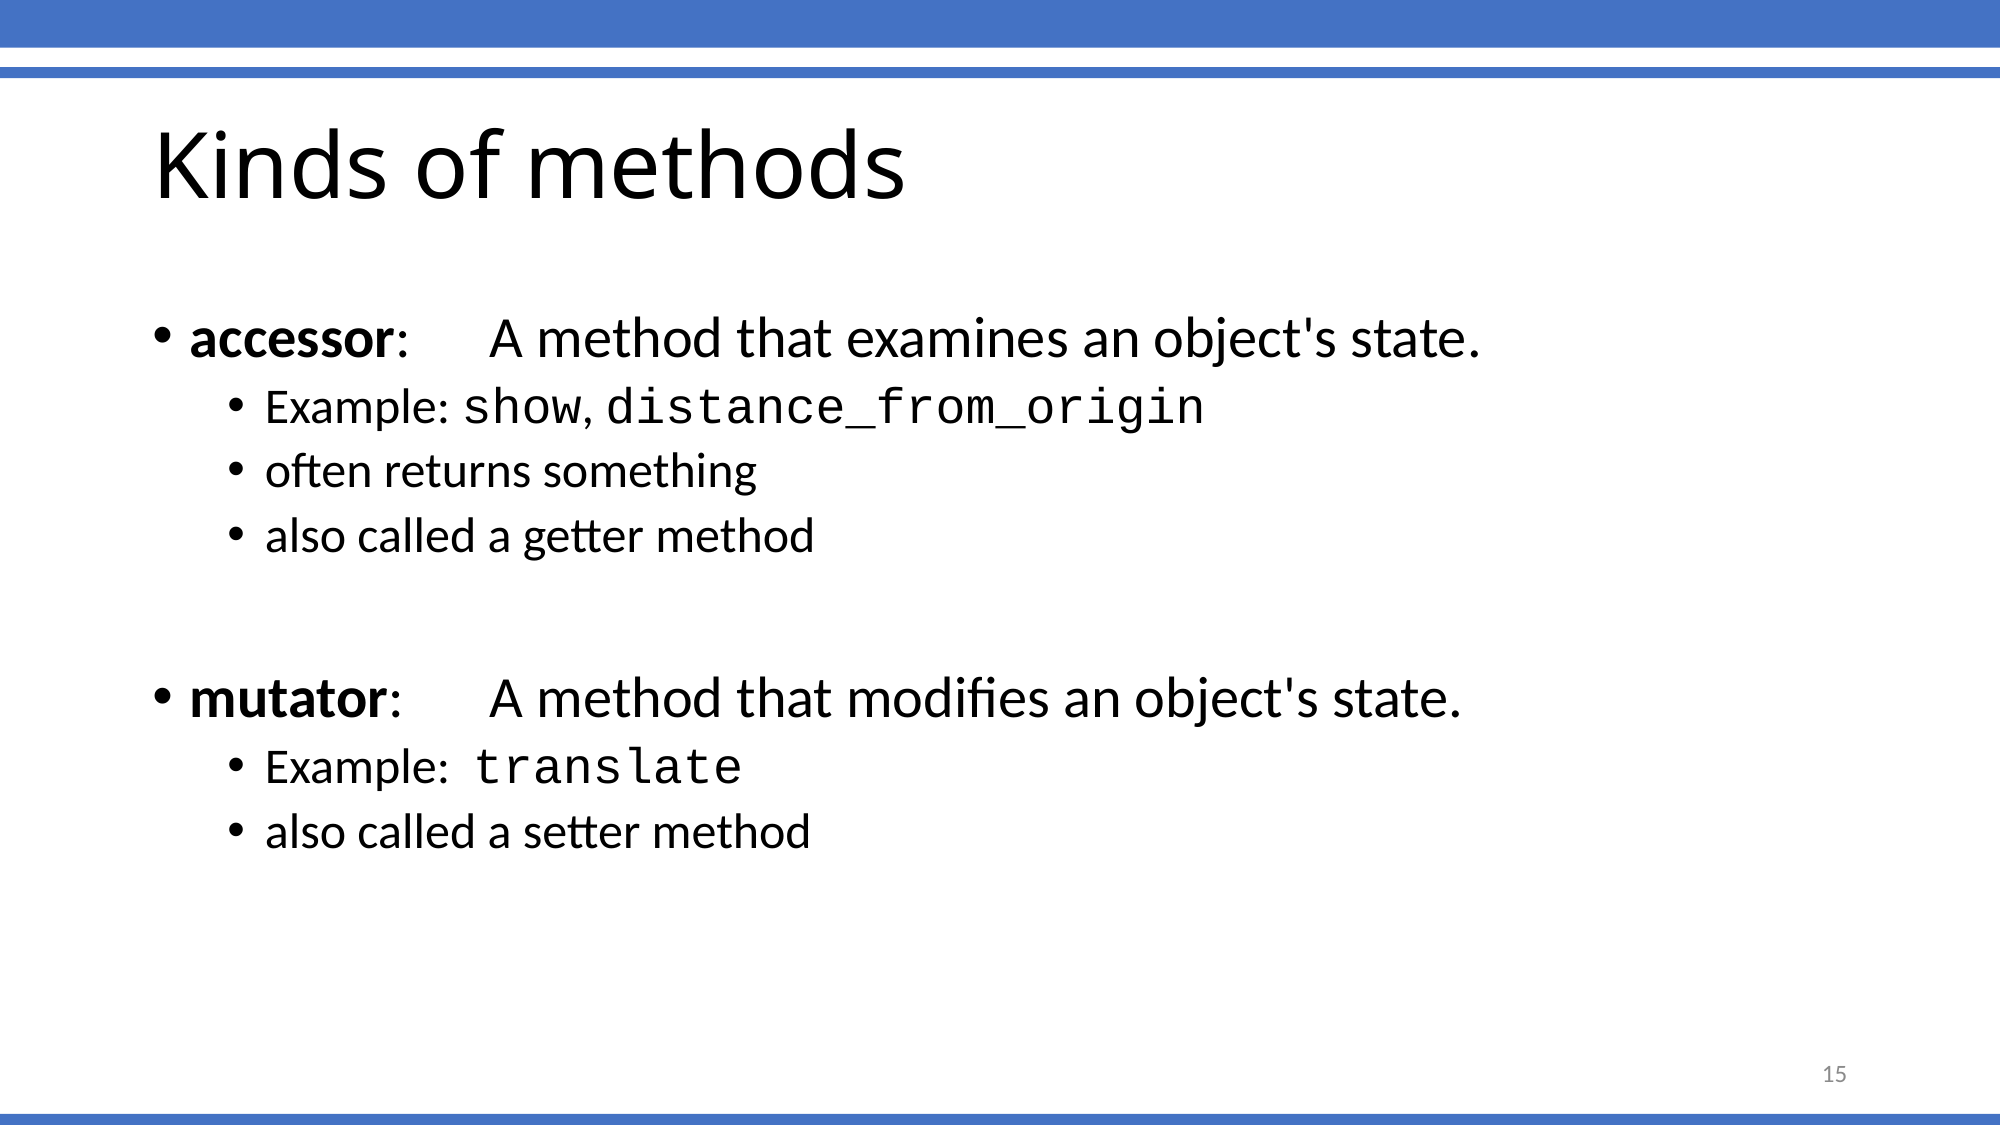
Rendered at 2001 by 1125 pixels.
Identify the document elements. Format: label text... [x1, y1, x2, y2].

title Kinds of methods [137, 59, 1863, 278]
list accessor: A method that examines an object's state. Example: show, distance_from_origin often returns something also called a getter method mutator: A method that modifies an object's state. Example: translate also called a setter method [137, 299, 1863, 1014]
slide_number 15 [1412, 1042, 1863, 1103]
